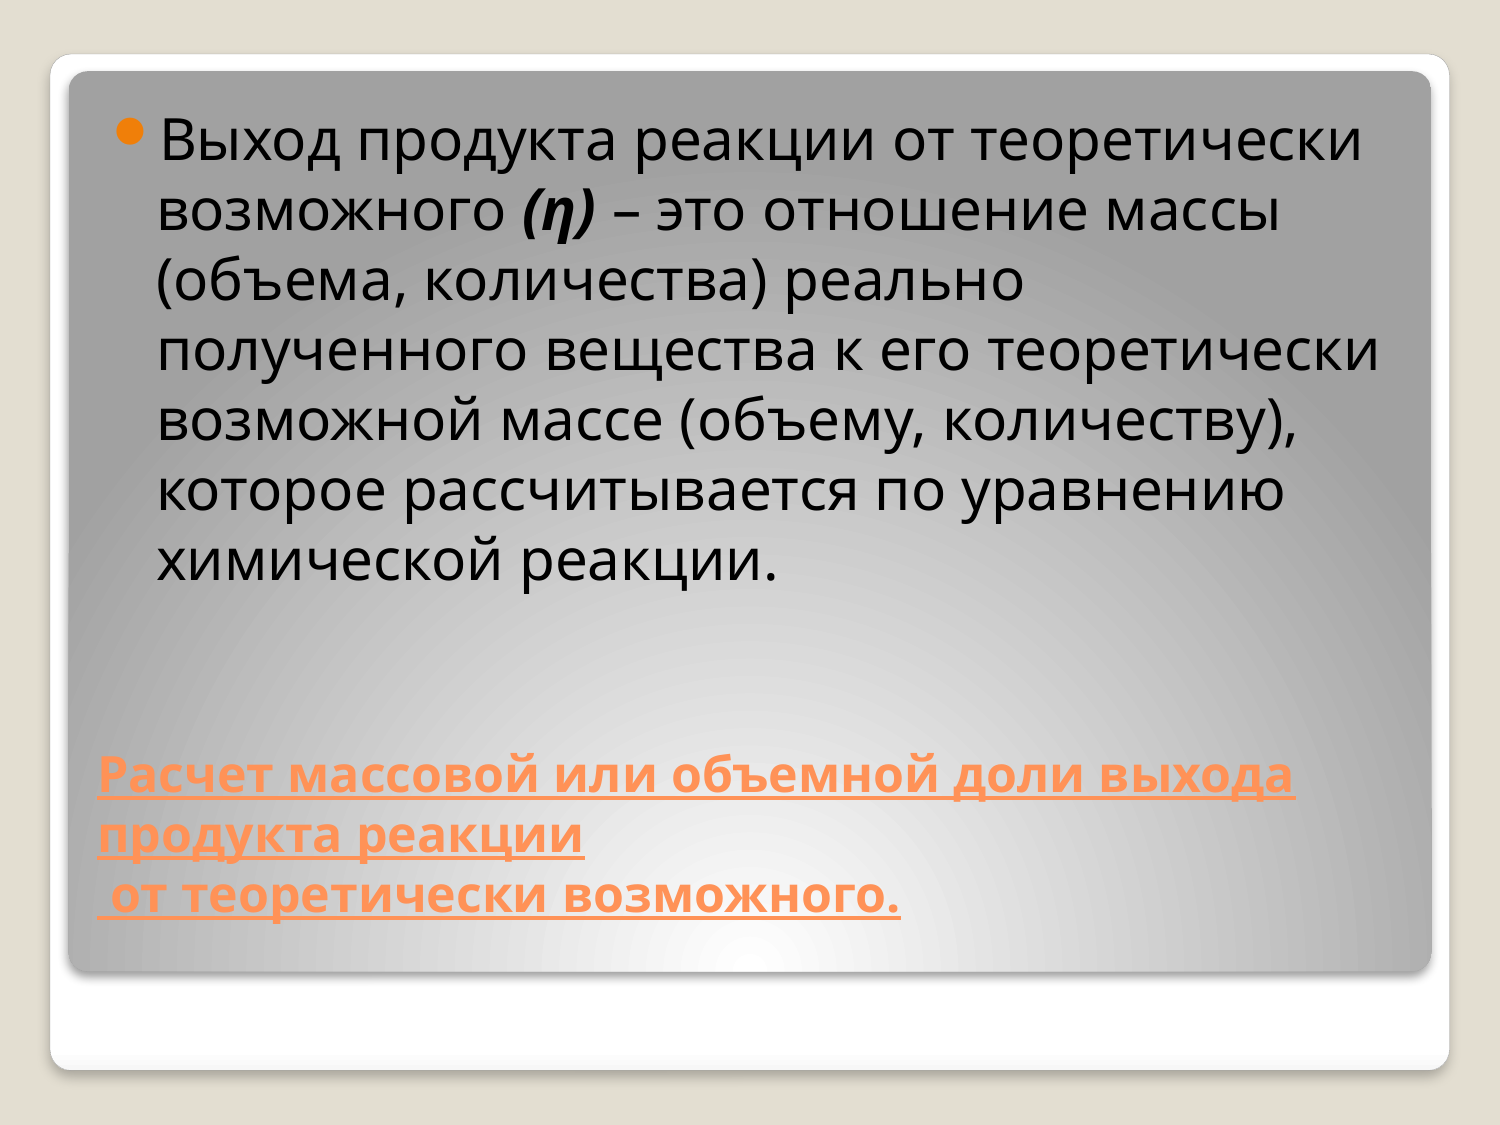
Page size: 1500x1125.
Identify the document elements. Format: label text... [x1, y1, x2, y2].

list Выход продукта реакции от теоретически возможного (η) – это отношение массы (объема, количества) реально полученного вещества к его теоретически возможной массе (объему, количеству), которое рассчитывается по уравнению химической реакции. [82, 86, 1425, 774]
title Расчет массовой или объемной доли выхода продукта реакции от теоретически возможного. [82, 817, 1425, 990]
